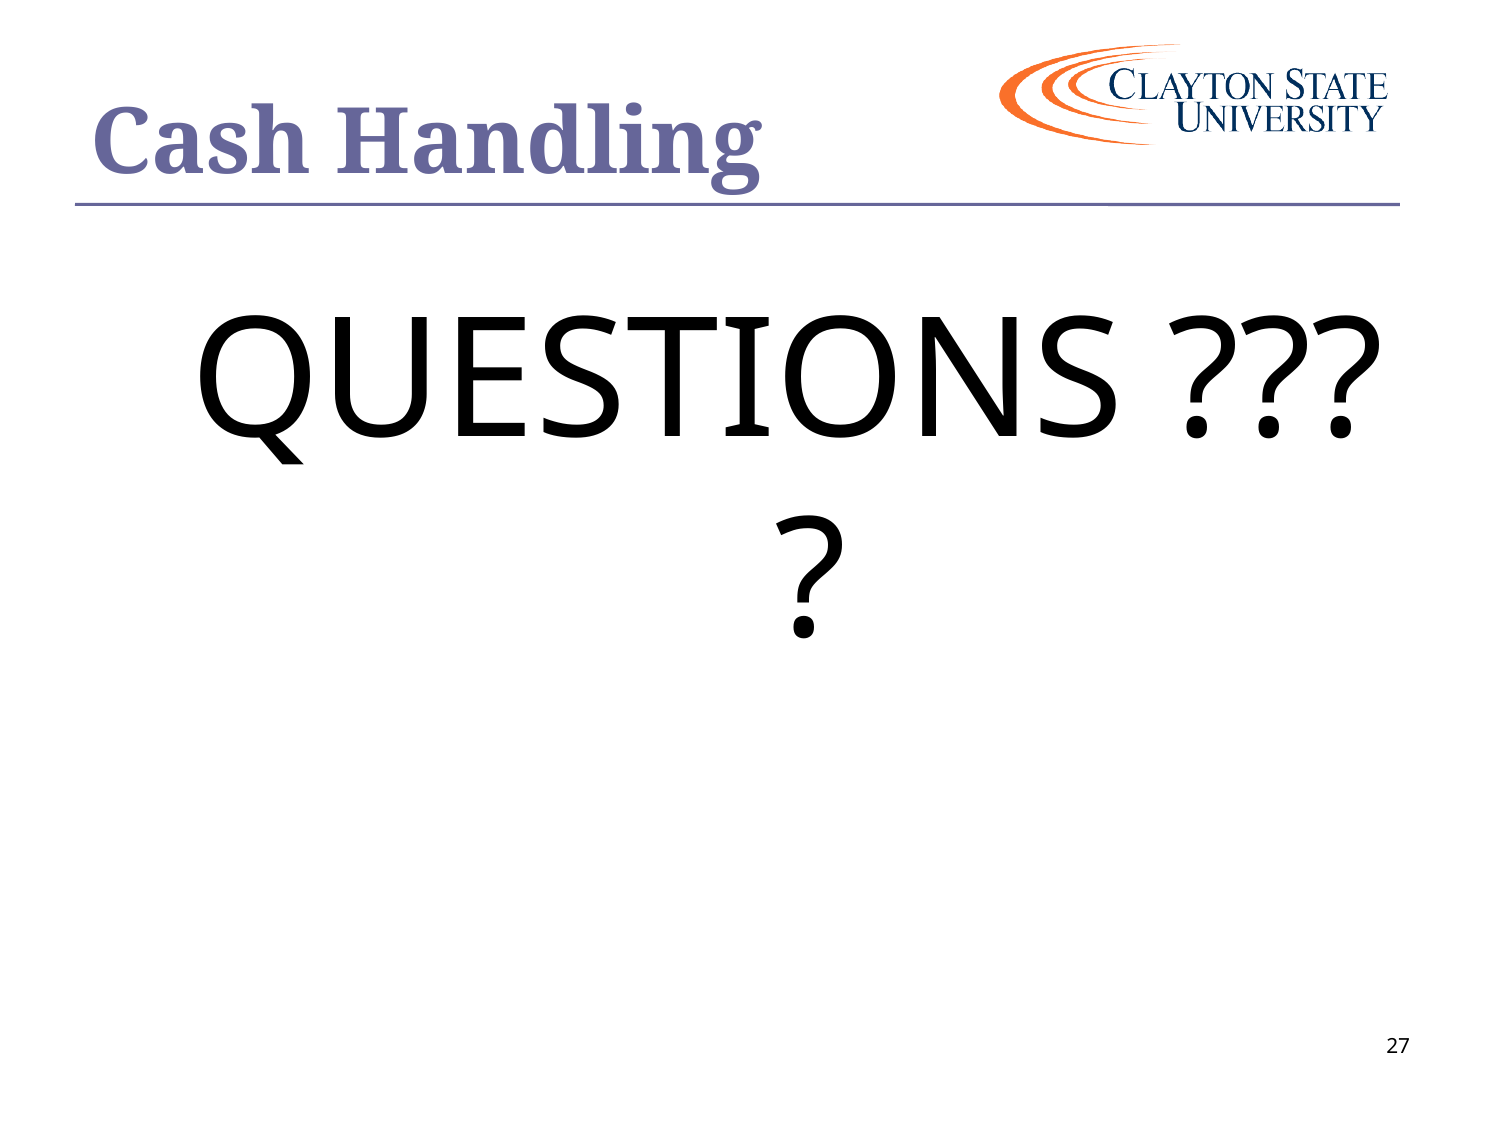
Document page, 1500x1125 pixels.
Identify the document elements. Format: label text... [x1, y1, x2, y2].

title Cash Handling [75, 12, 1425, 200]
slide_number 27 [1074, 1024, 1426, 1101]
picture [999, 43, 1388, 145]
list QUESTIONS ???? [75, 262, 1425, 1006]
